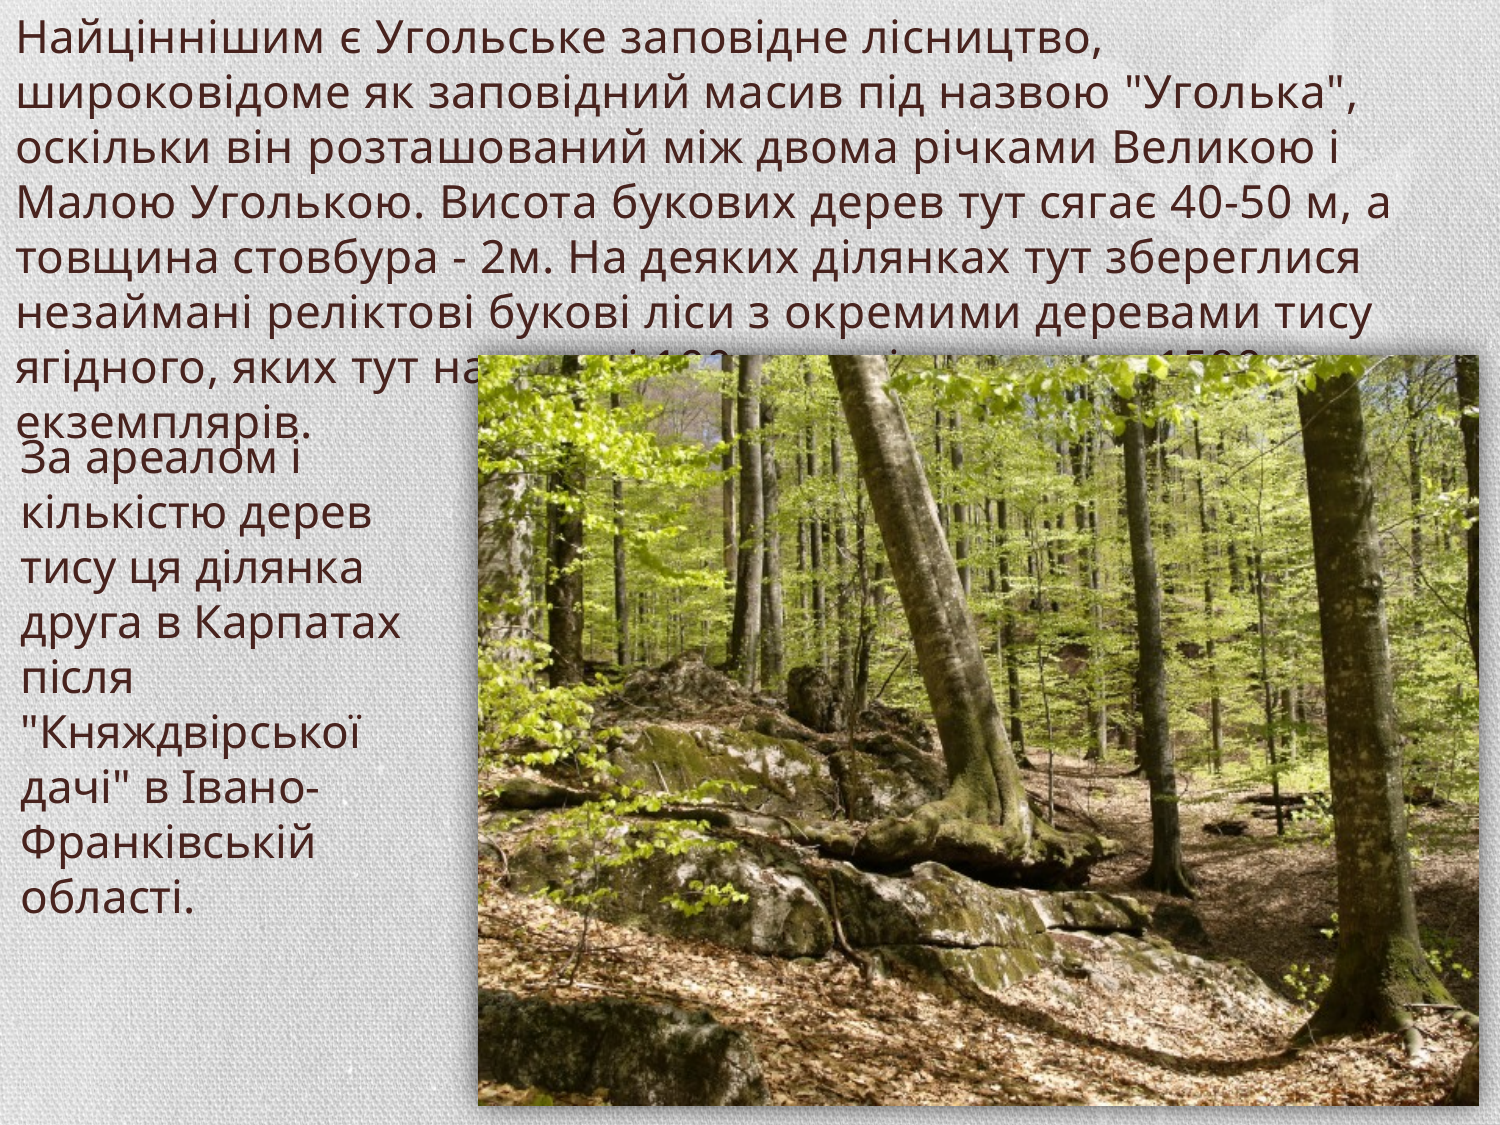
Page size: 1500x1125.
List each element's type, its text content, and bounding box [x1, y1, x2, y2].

picture [478, 355, 1479, 1107]
text_box За ареалом і кількістю дерев тису ця ділянка друга в Карпатах після "Княждвірської дачі" в Івано-Франківській області. [5, 420, 455, 986]
list Найціннішим є Угольське заповідне лісництво, широковідоме як заповідний масив під назвою "Уголька", оскільки він розташований між двома річками Великою і Малою Уголькою. Висота букових дерев тут сягає 40-50 м, а товщина стовбура - 2м. На деяких ділянках тут збереглися незаймані реліктові букові ліси з окремими деревами тису ягідного, яких тут на площі 100 га налічується до 1500 екземплярів. [0, 0, 1465, 598]
